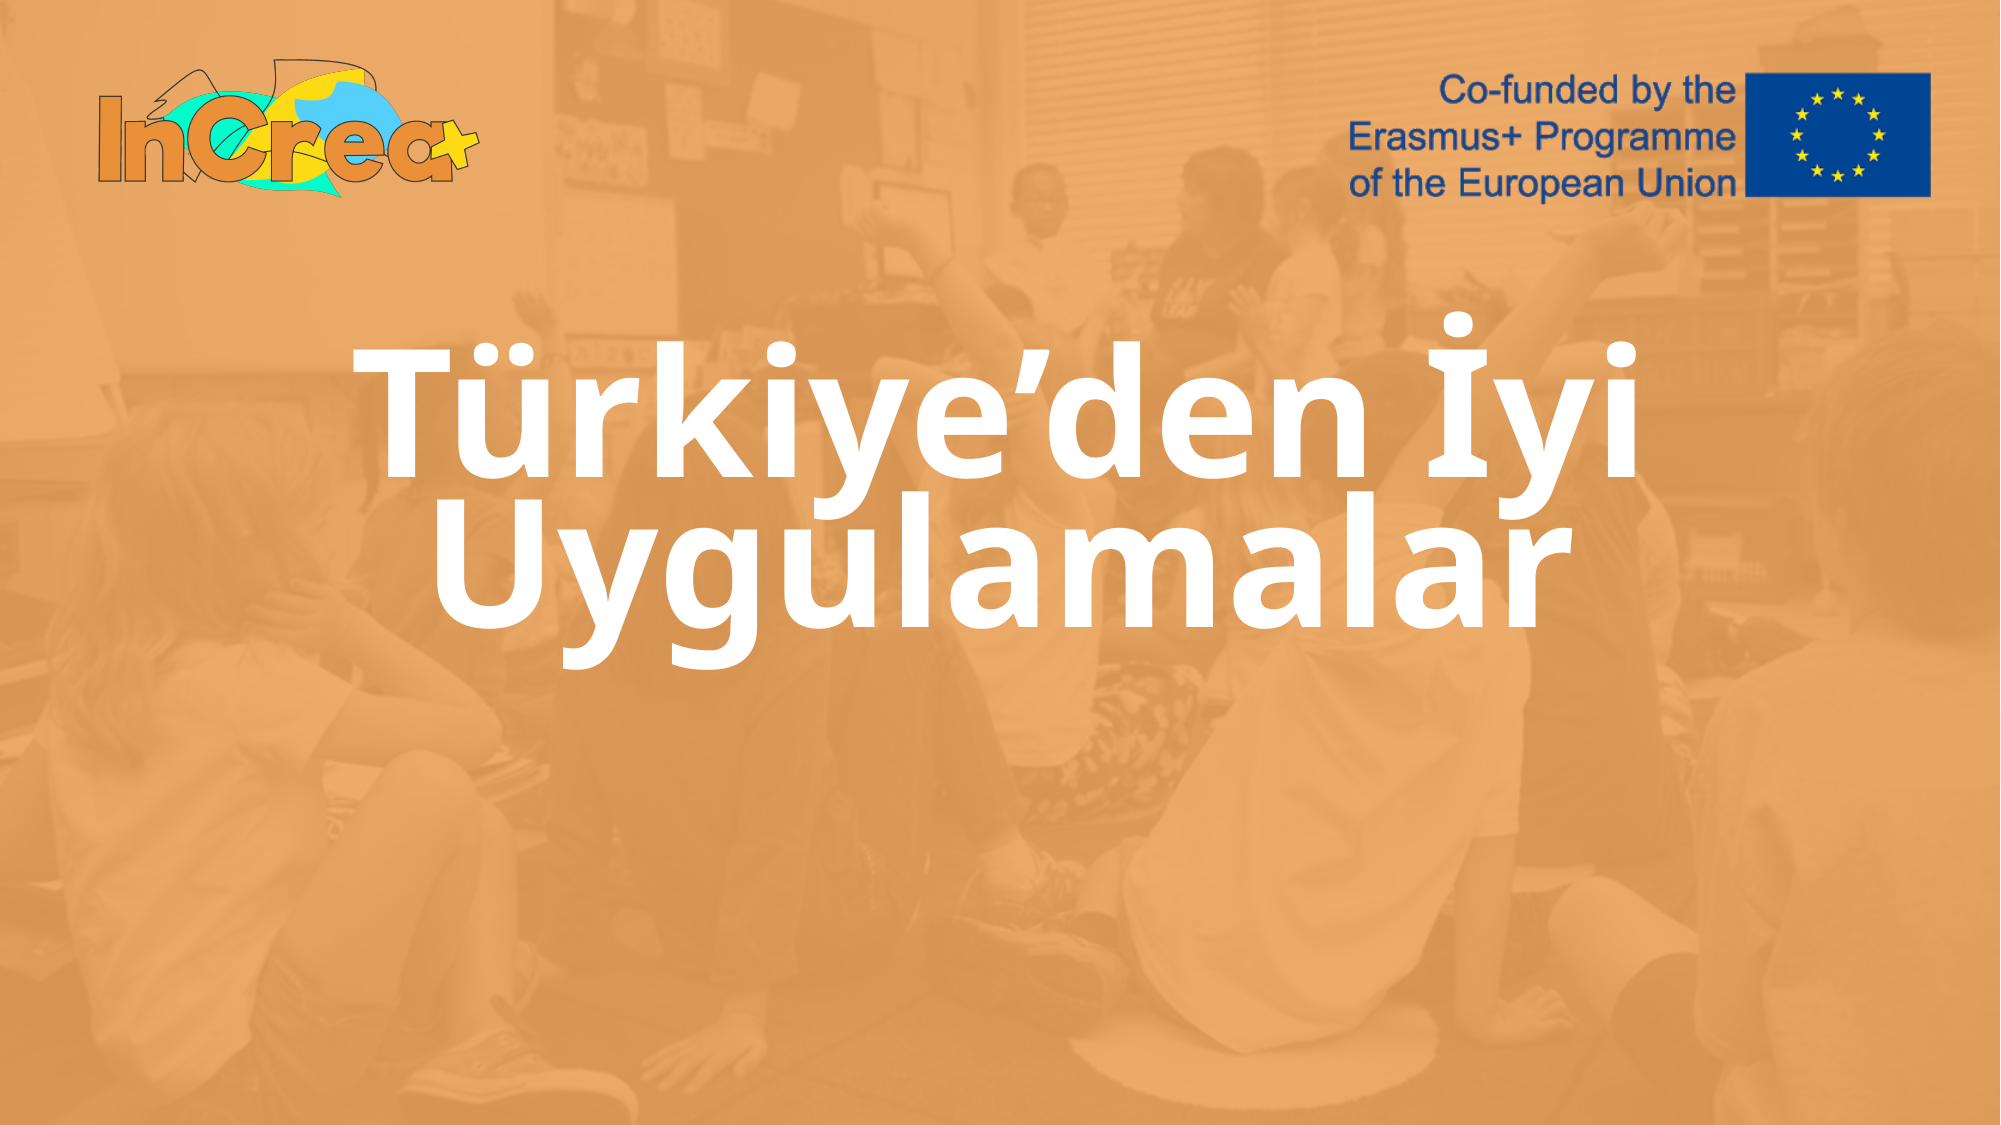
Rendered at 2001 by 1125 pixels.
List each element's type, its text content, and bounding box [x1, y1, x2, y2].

picture [1331, 69, 1944, 209]
picture [93, 52, 482, 203]
text_box Türkiye’den İyi Uygulamalar [137, 349, 1863, 563]
